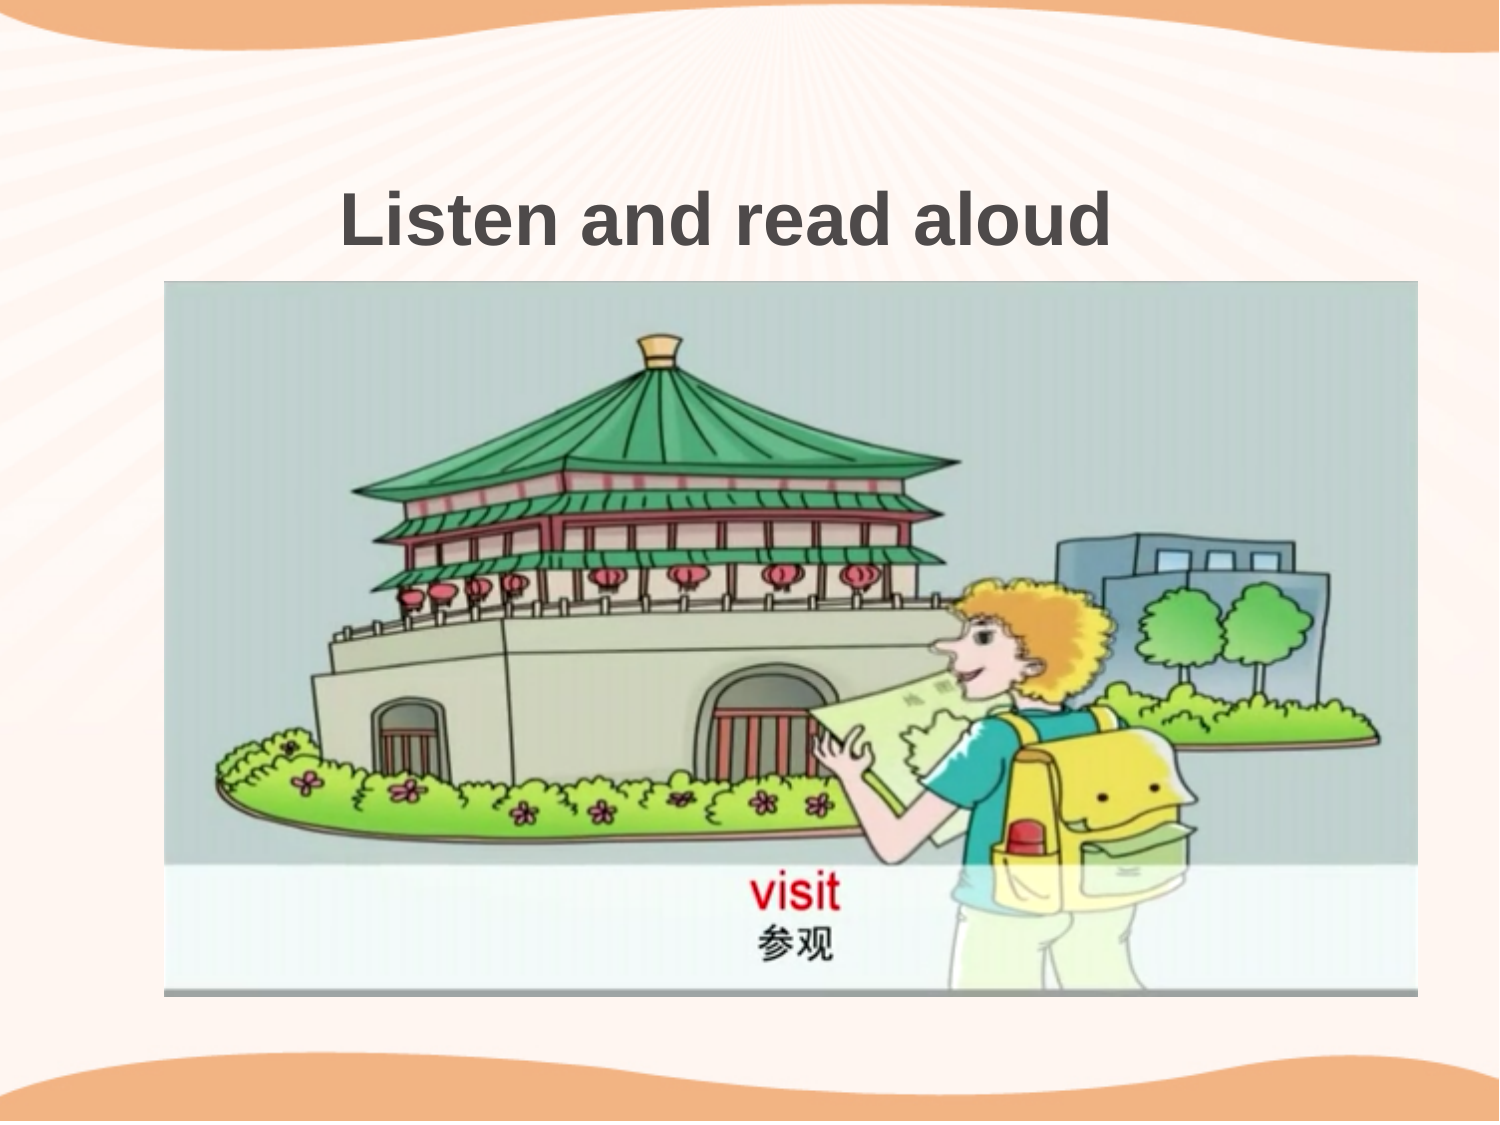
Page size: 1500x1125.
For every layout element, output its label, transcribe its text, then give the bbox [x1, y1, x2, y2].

picture [0, 0, 1499, 1121]
text_box Listen and read aloud [292, 163, 1161, 269]
